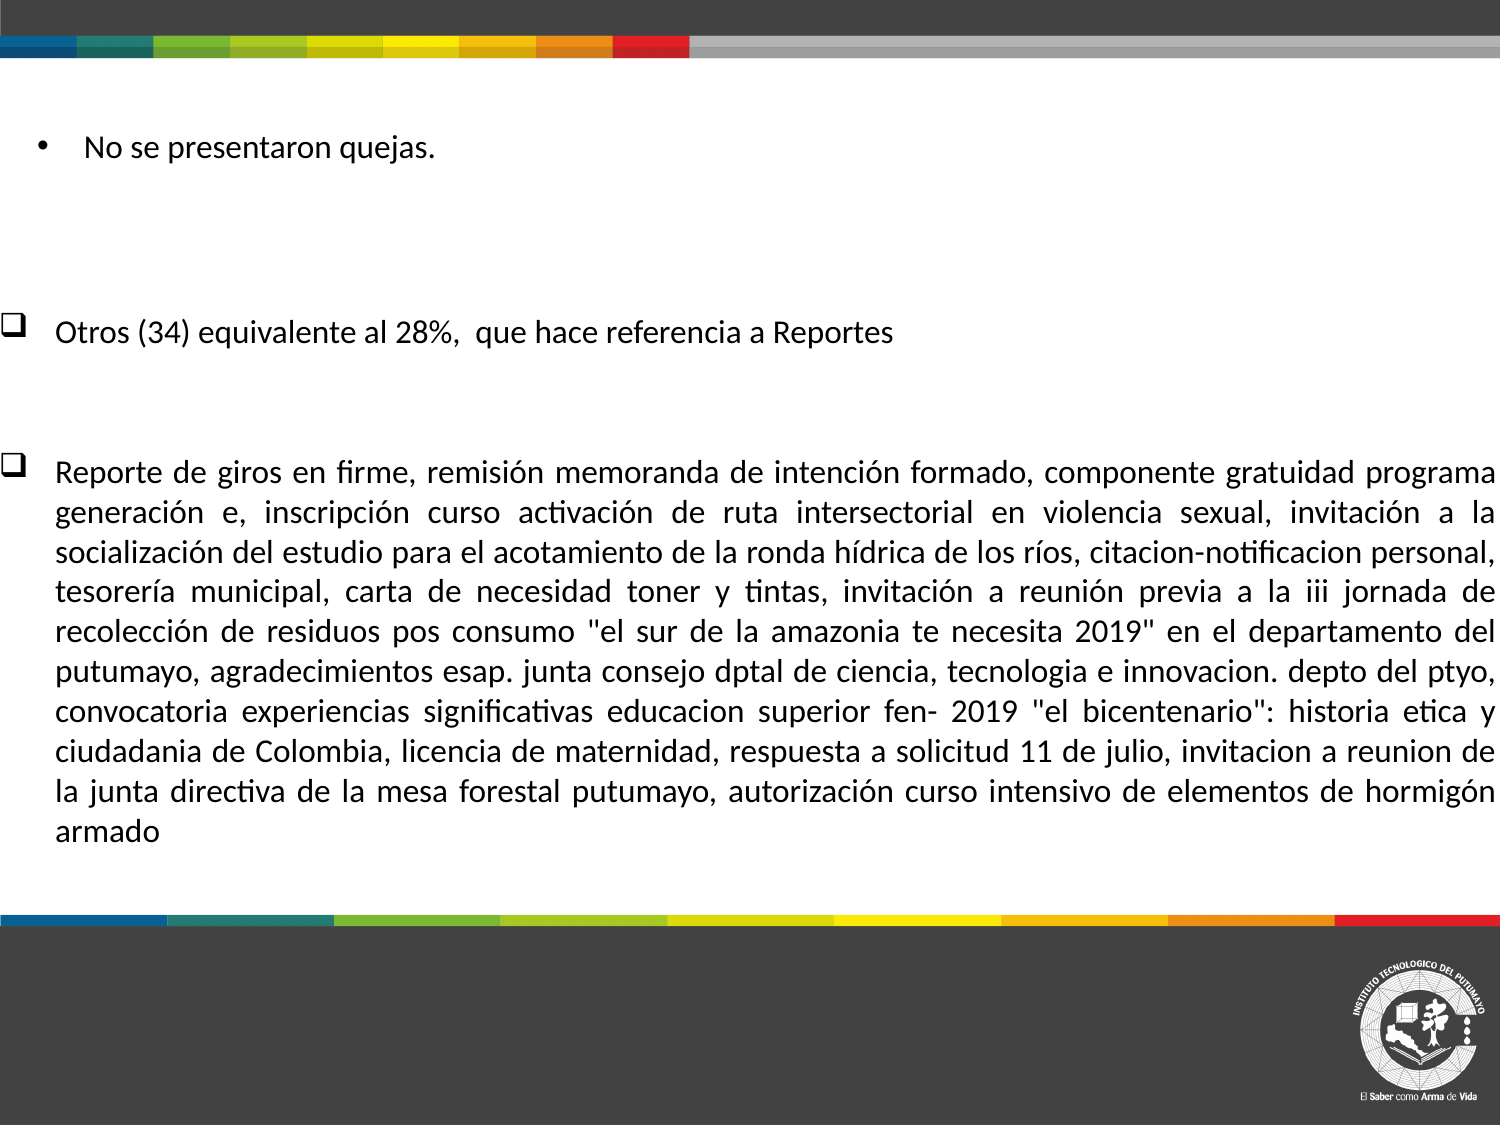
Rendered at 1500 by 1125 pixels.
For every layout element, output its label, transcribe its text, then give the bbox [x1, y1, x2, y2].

text_box No se presentaron quejas. [22, 78, 1476, 173]
picture [0, 717, 1500, 1125]
picture [0, 0, 1500, 302]
list Otros (34) equivalente al 28%, que hace referencia a Reportes Reporte de giros en firme, remisión memoranda de intención formado, componente gratuidad programa generación e, inscripción curso activación de ruta intersectorial en violencia sexual, invitación a la socialización del estudio para el acotamiento de la ronda hídrica de los ríos, citacion-notificacion personal, tesorería municipal, carta de necesidad toner y tintas, invitación a reunión previa a la iii jornada de recolección de residuos pos consumo "el sur de la amazonia te necesita 2019" en el departamento del putumayo, agradecimientos esap. junta consejo dptal de ciencia, tecnologia e innovacion. depto del ptyo, convocatoria experiencias significativas educacion superior fen- 2019 "el bicentenario": historia etica y ciudadania de Colombia, licencia de maternidad, respuesta a solicitud 11 de julio, invitacion a reunion de la junta directiva de la mesa forestal putumayo, autorización curso intensivo de elementos de hormigón armado [0, 302, 1500, 717]
